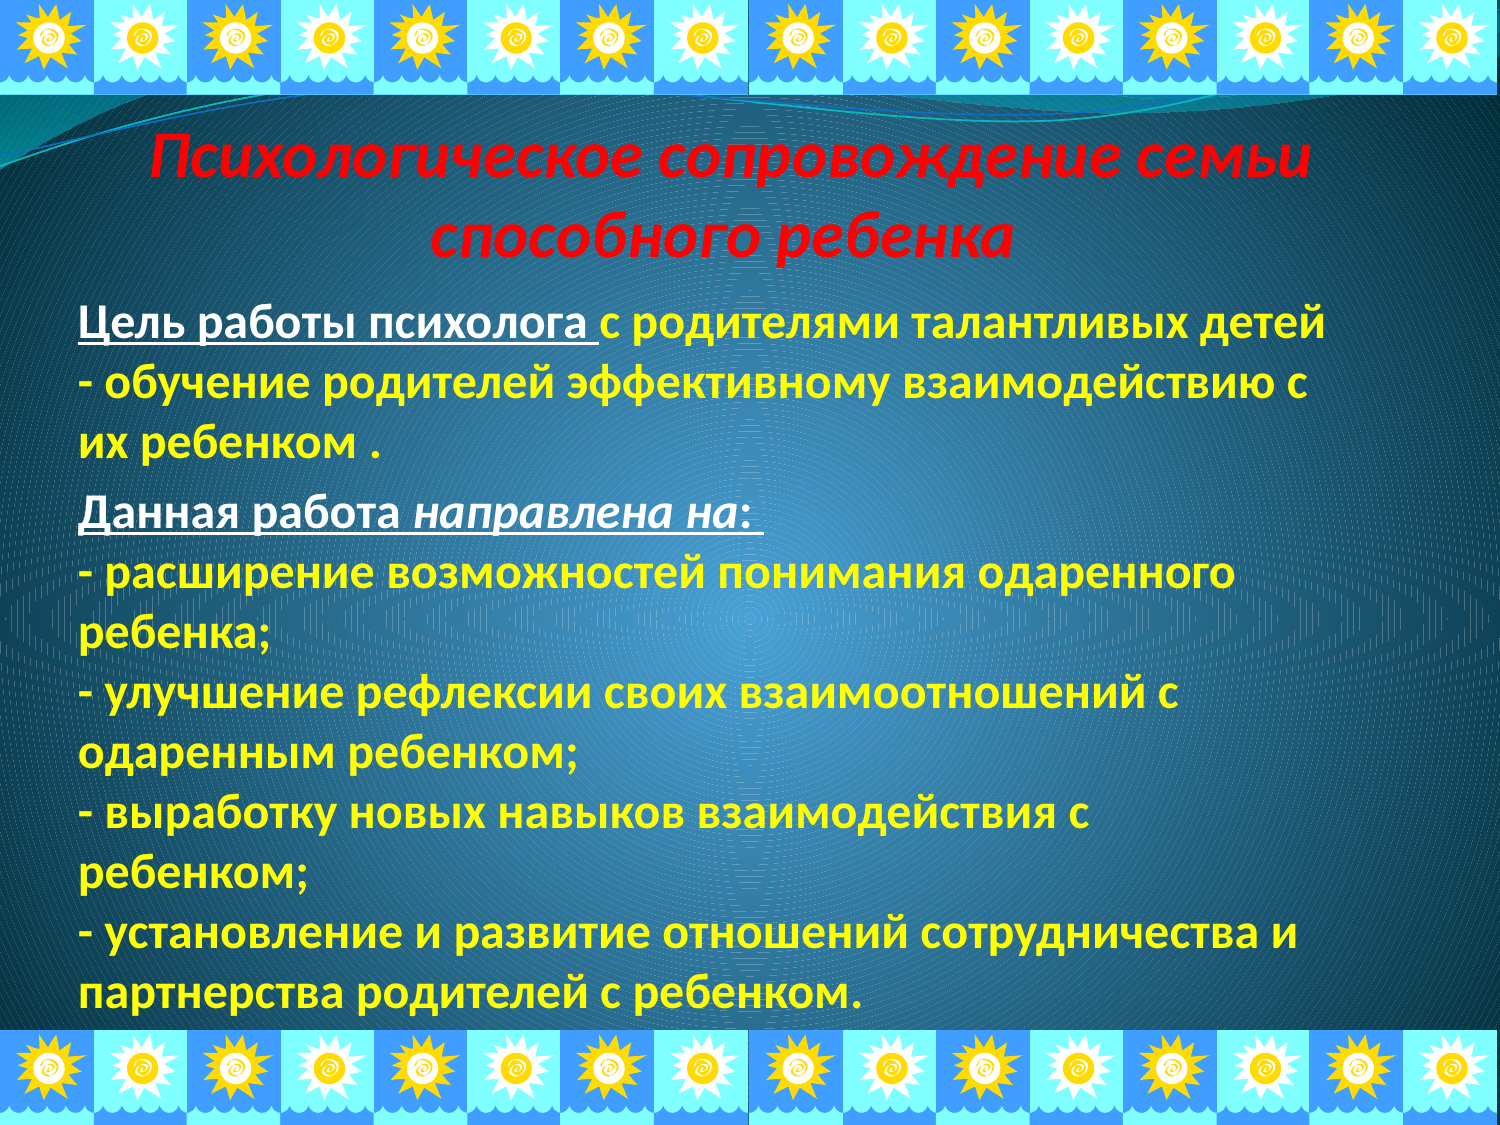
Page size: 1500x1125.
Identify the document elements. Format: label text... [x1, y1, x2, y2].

list Цель работы психолога с родителями талантливых детей - обучение родителей эффективному взаимодействию с их ребенком . Данная работа направлена на: - расширение возможностей понимания одаренного ребенка; - улучшение рефлексии своих взаимоотношений с одаренным ребенком; - выработку новых навыков взаимодействия с ребенком; - установление и развитие отношений сотрудничества и партнерства родителей с ребенком. [70, 281, 1346, 529]
title Психологическое сопровождение семьи способного ребенка [93, 187, 1369, 411]
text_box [0, 1030, 1498, 1125]
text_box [0, 0, 1498, 95]
